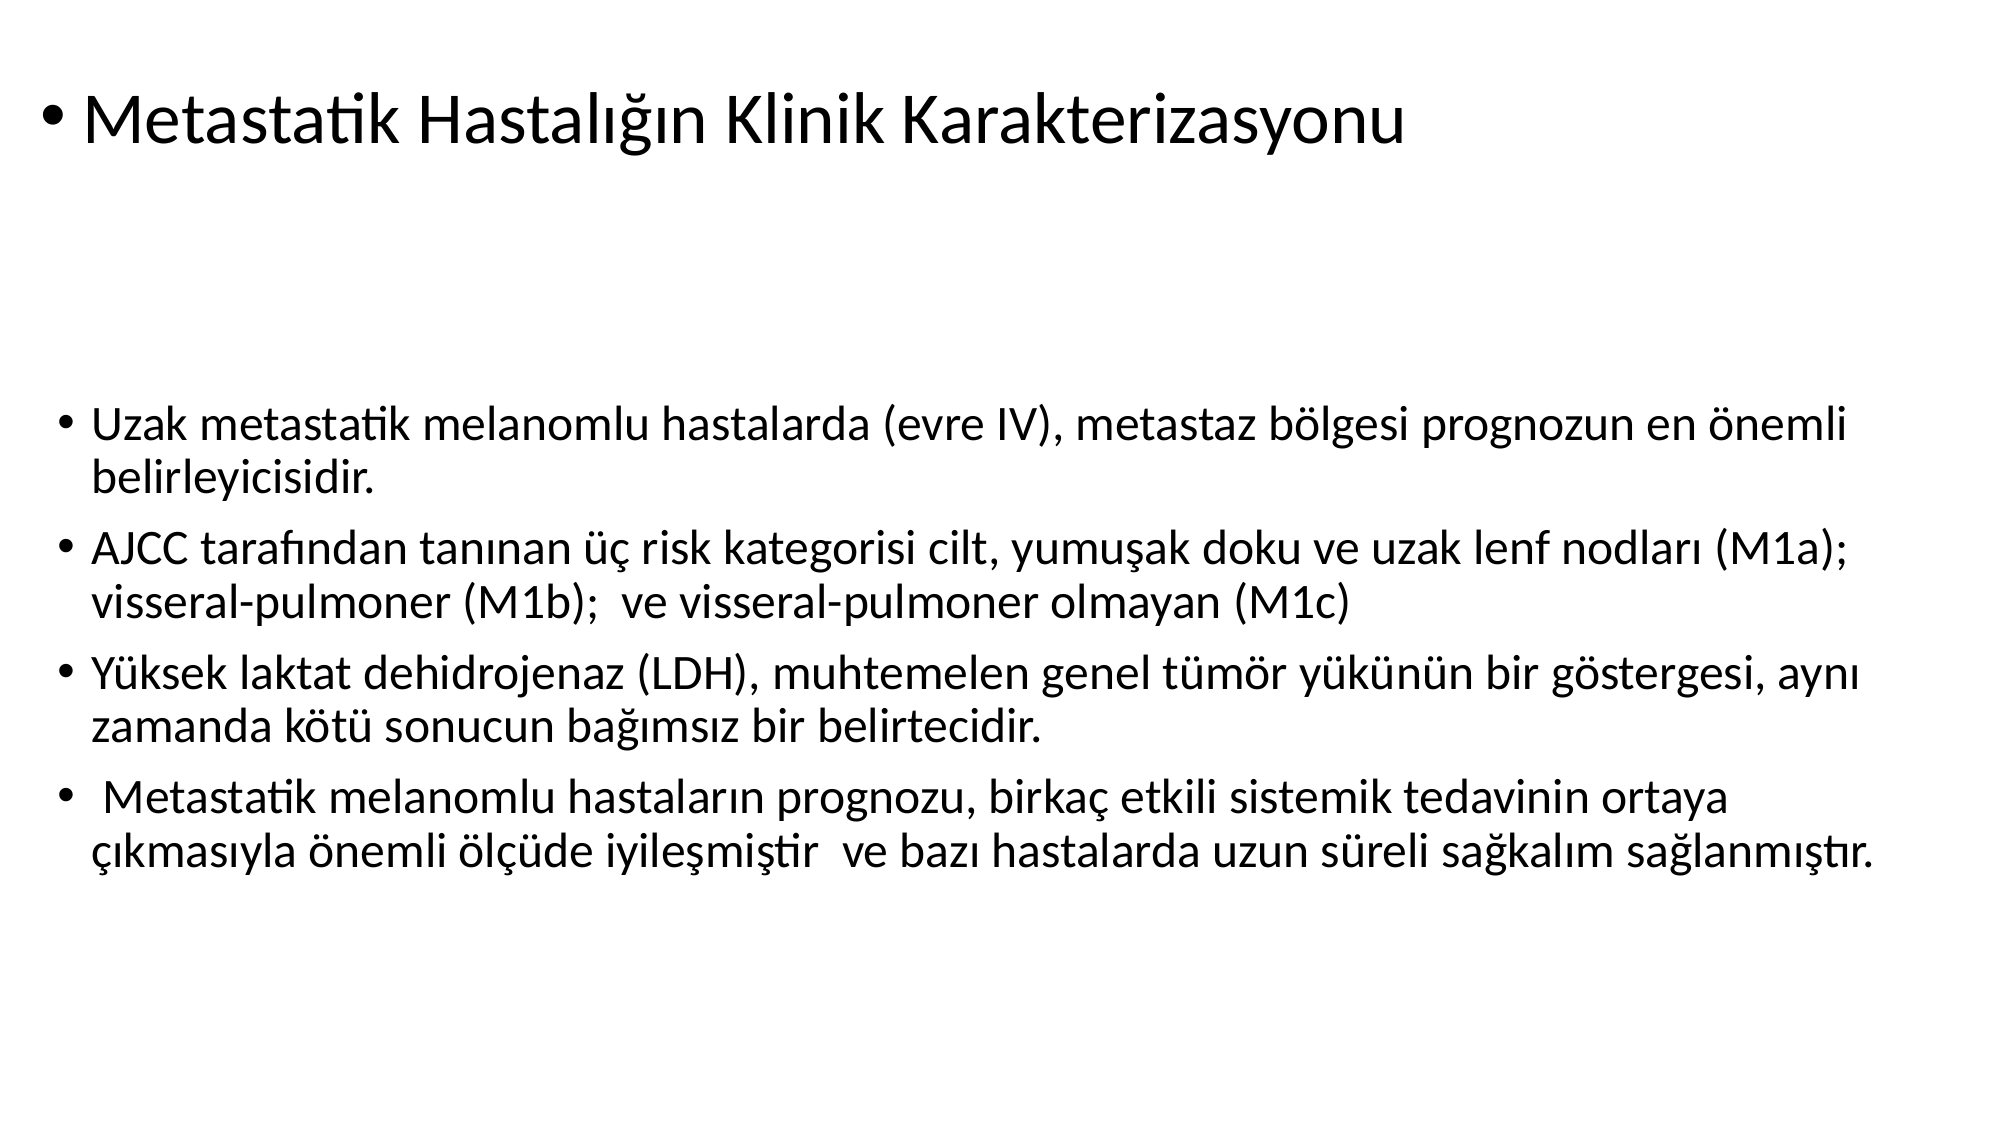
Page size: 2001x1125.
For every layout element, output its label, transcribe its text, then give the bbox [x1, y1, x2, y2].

list Uzak metastatik melanomlu hastalarda (evre IV), metastaz bölgesi prognozun en önemli belirleyicisidir. AJCC tarafından tanınan üç risk kategorisi cilt, yumuşak doku ve uzak lenf nodları (M1a); visseral-pulmoner (M1b); ve visseral-pulmoner olmayan (M1c) Yüksek laktat dehidrojenaz (LDH), muhtemelen genel tümör yükünün bir göstergesi, aynı zamanda kötü sonucun bağımsız bir belirtecidir. Metastatik melanomlu hastaların prognozu, birkaç etkili sistemik tedavinin ortaya çıkmasıyla önemli ölçüde iyileşmiştir ve bazı hastalarda uzun süreli sağkalım sağlanmıştır. [42, 241, 1892, 931]
title Metastatik Hastalığın Klinik Karakterizasyonu [25, 0, 1813, 167]
